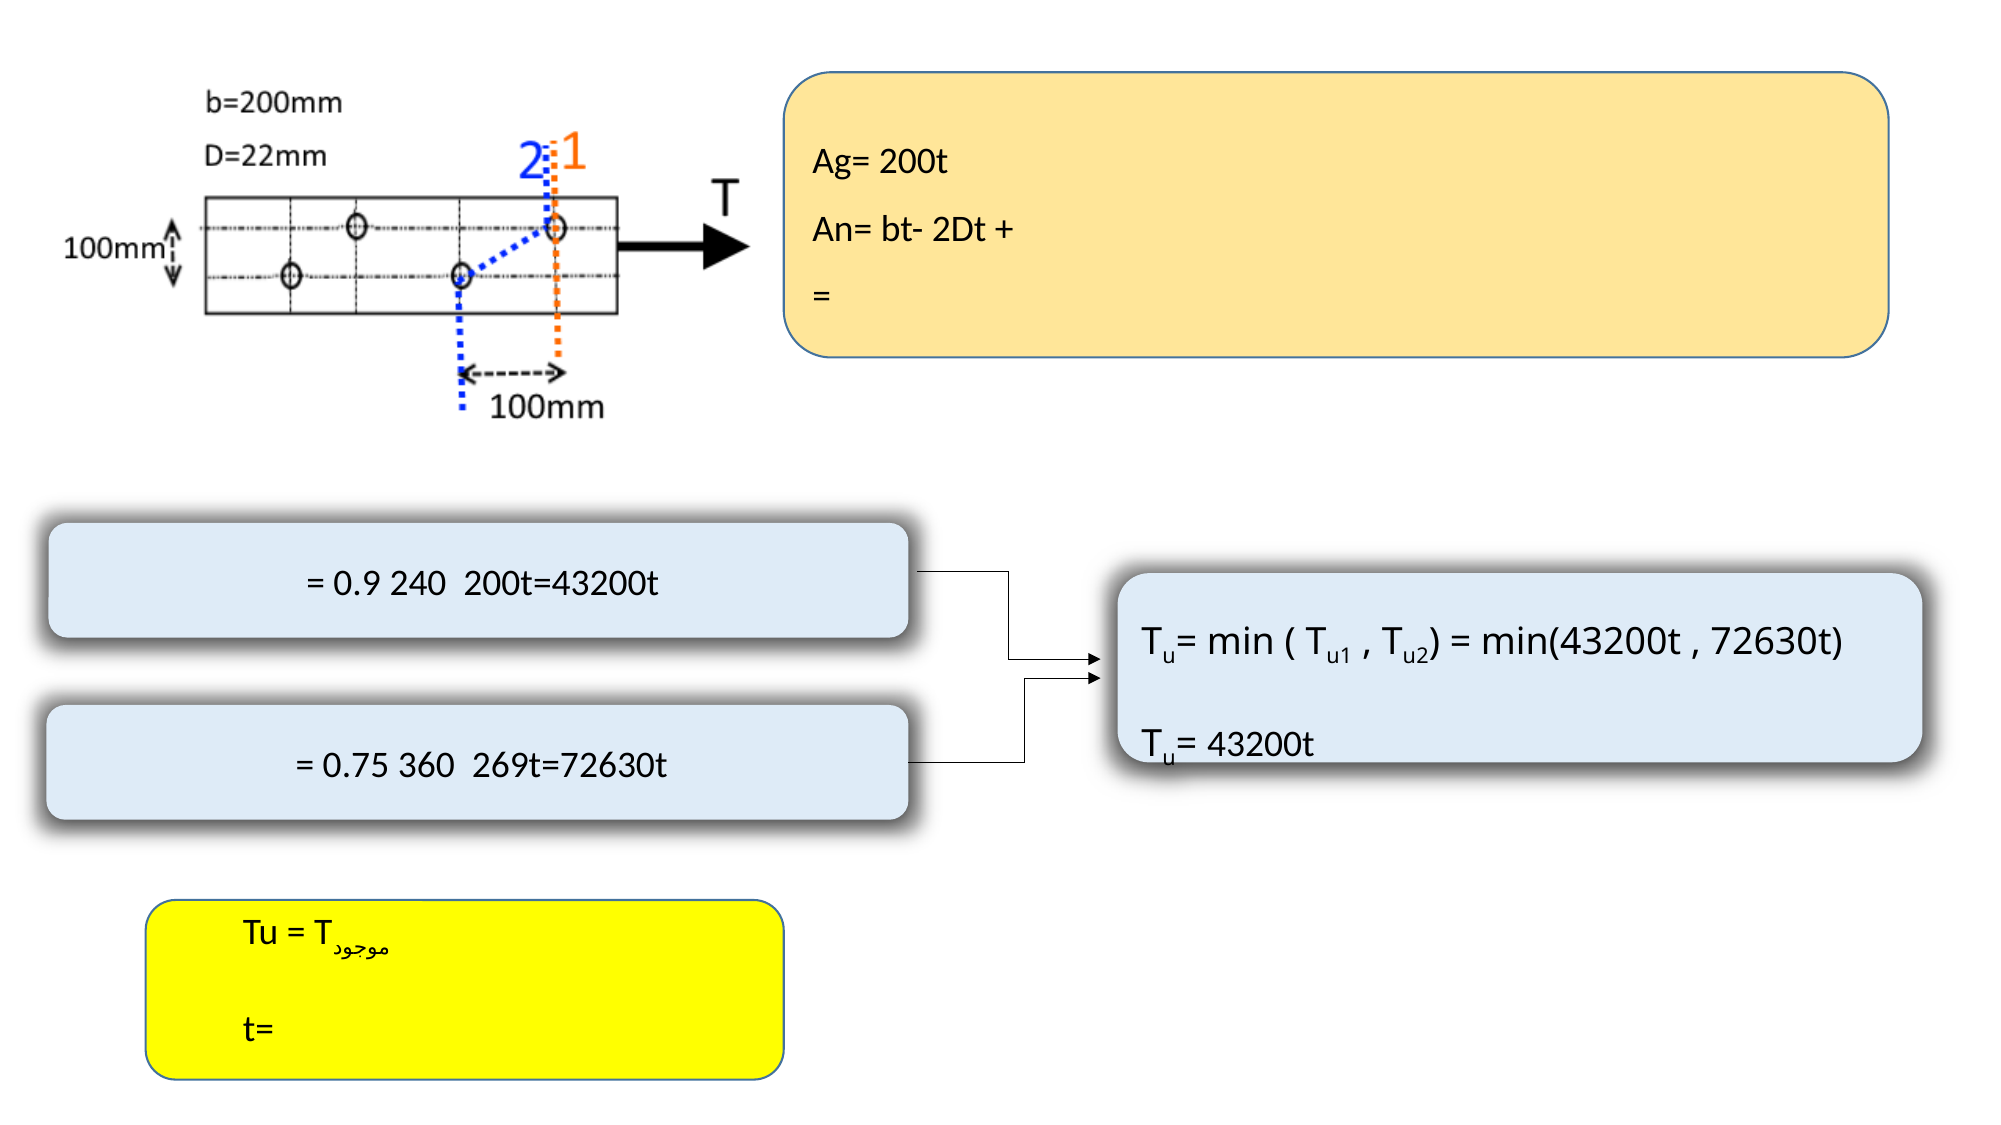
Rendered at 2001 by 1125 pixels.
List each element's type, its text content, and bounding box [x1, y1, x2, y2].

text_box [908, 678, 1101, 763]
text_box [916, 571, 1101, 660]
text_box Tu= min ( Tu1 , Tu2) = min(43200t , 72630t) Tu= 43200t [1116, 572, 1924, 764]
text_box [144, 898, 785, 1081]
picture [58, 72, 763, 445]
